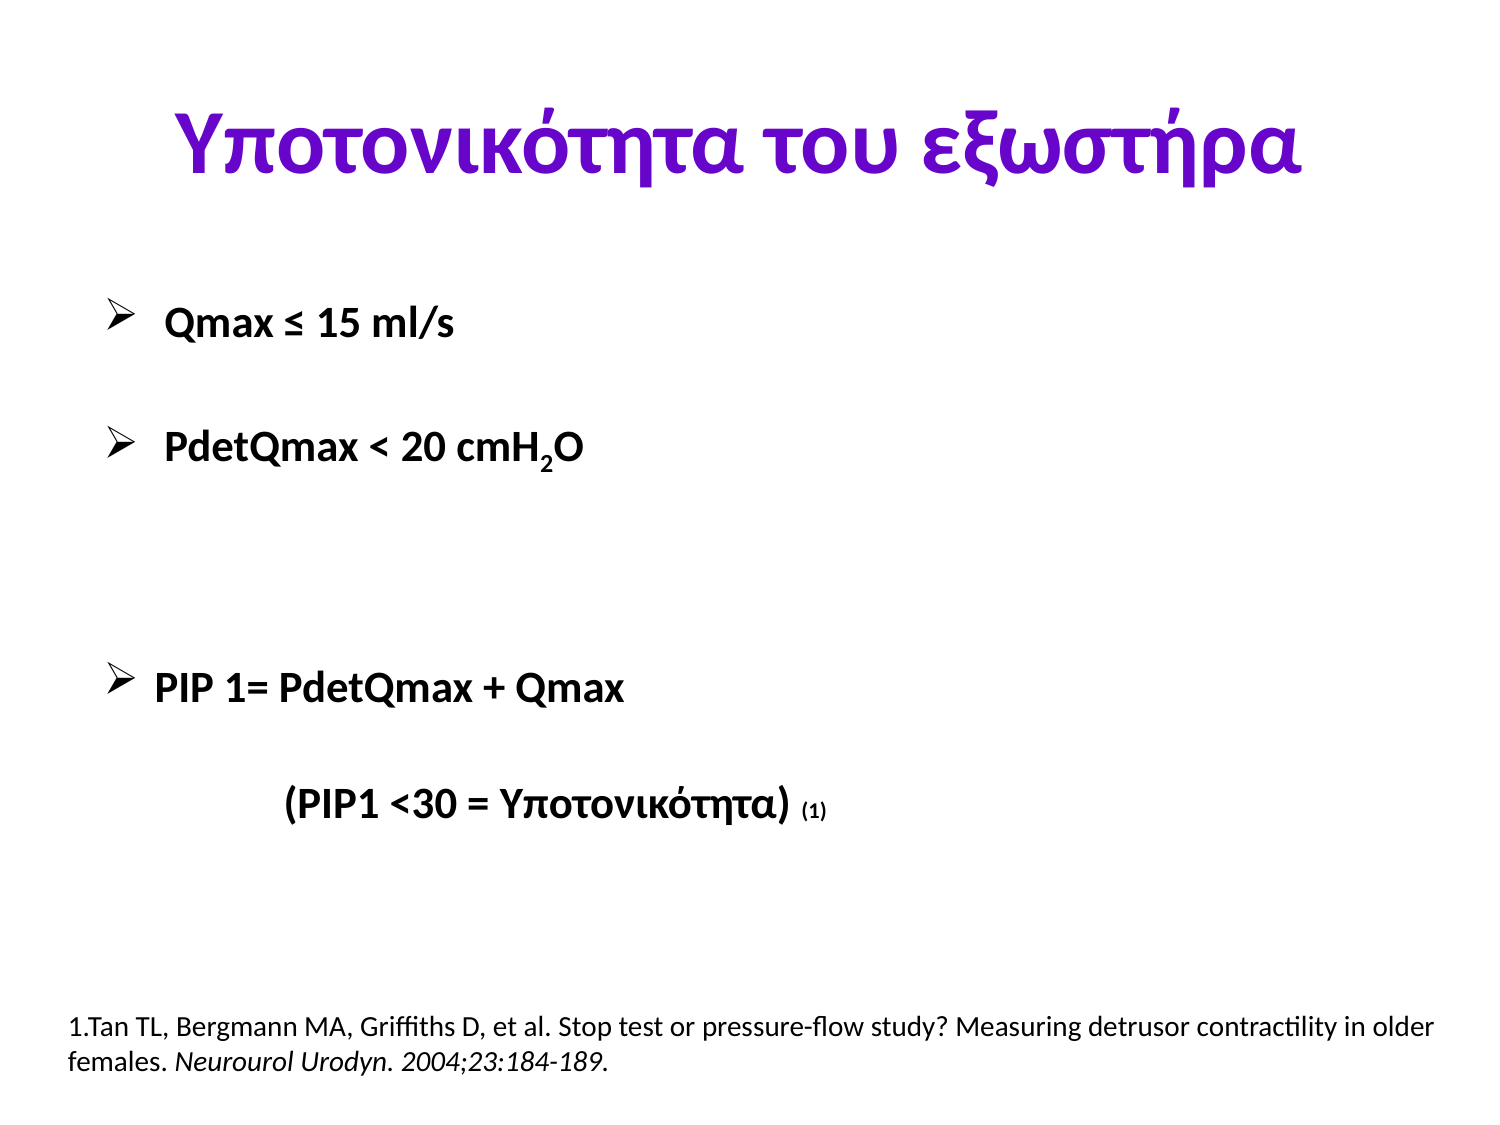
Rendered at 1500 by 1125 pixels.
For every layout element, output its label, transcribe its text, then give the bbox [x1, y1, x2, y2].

text_box 1.Tan TL, Bergmann MA, Griffiths D, et al. Stop test or pressure-flow study? Measuring detrusor contractility in older females. Neurourol Urodyn. 2004;23:184-189. [53, 999, 1459, 1085]
title Υποτονικότητα του εξωστήρα [64, 54, 1415, 220]
list Qmax ≤ 15 ml/s PdetQmax < 20 cmH2O PIP 1= PdetQmax + Qmax (PIP1 <30 = Υποτονικότητα) (1) [88, 231, 1412, 840]
